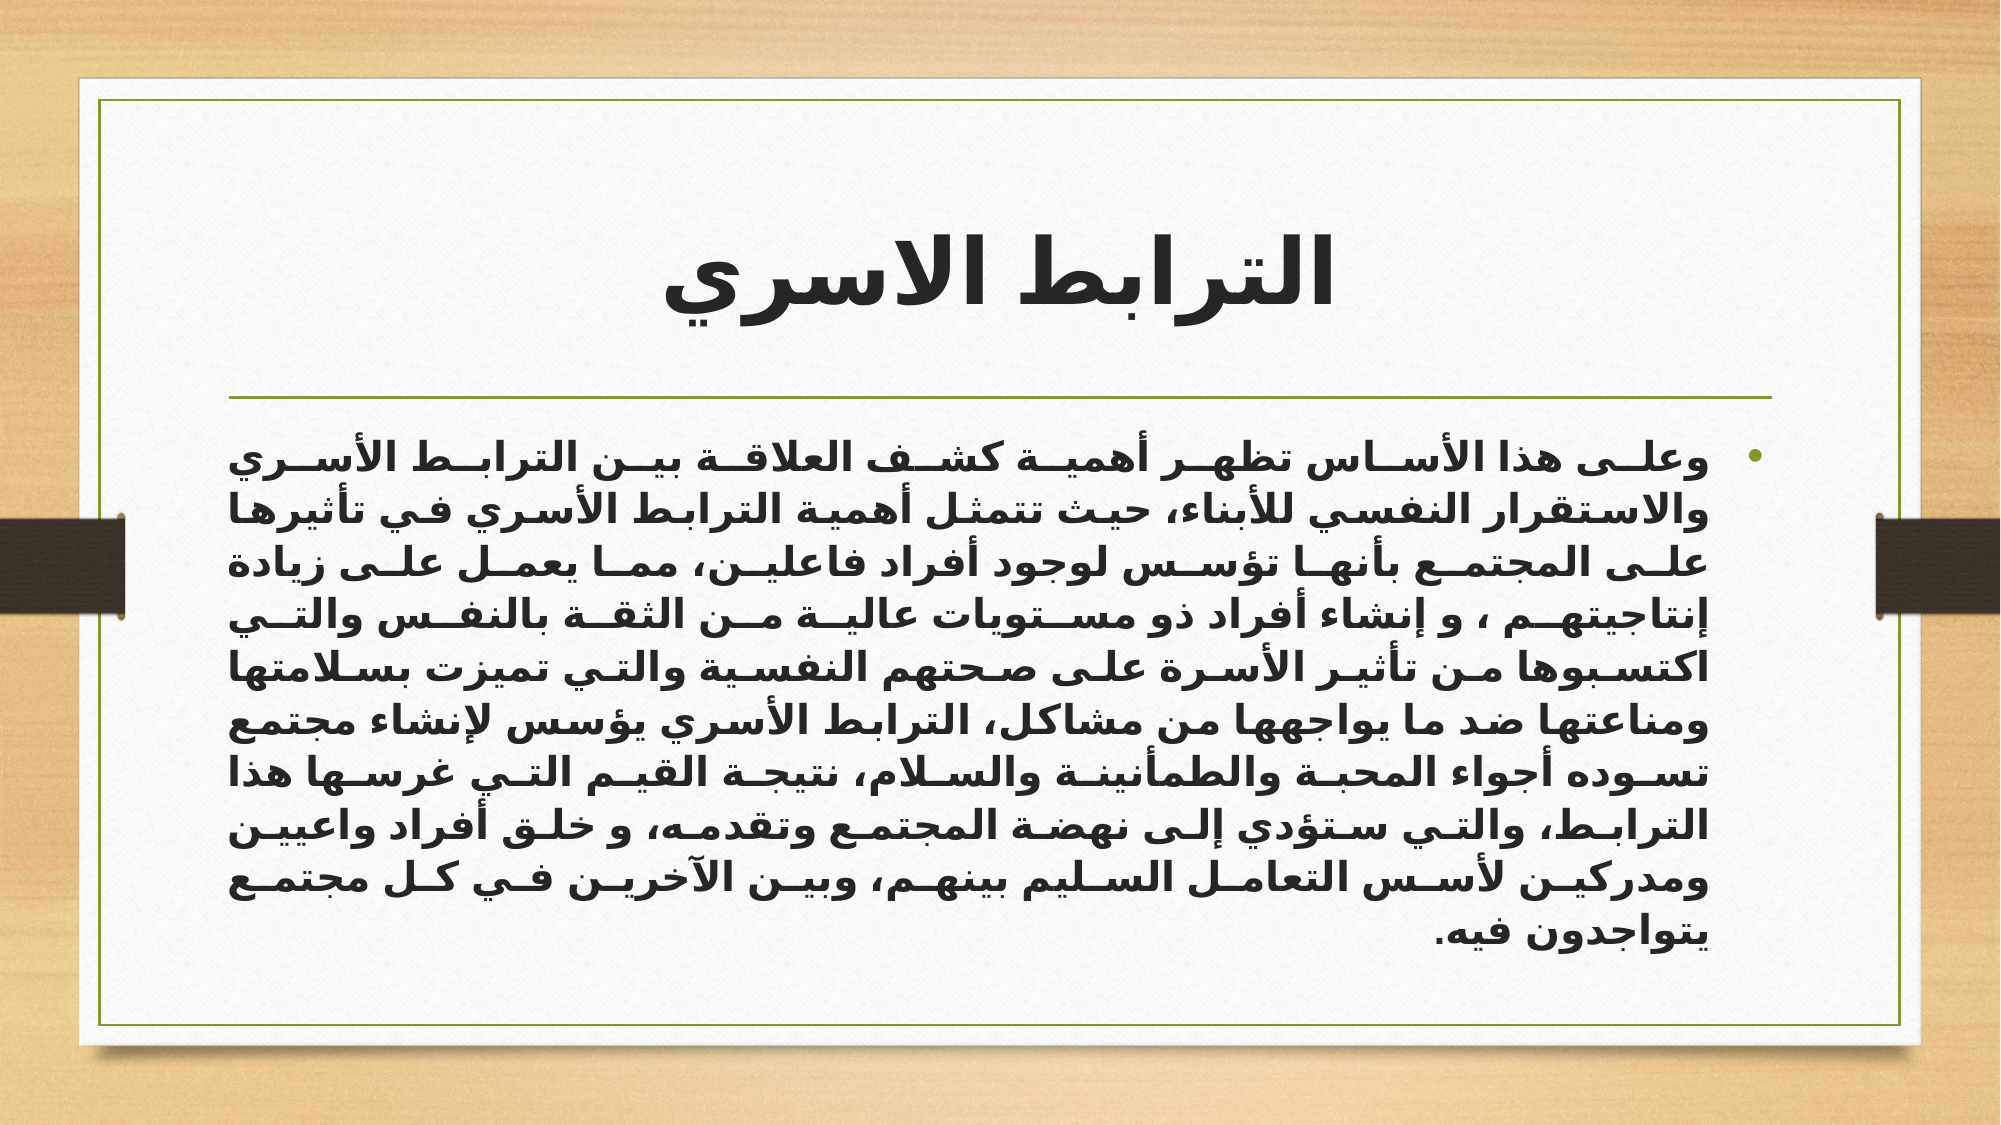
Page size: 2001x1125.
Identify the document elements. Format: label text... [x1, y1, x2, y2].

title الترابط الاسري [212, 161, 1788, 375]
picture [0, 0, 2001, 1125]
list وعلى هذا الأساس تظهر أهمية كشف العلاقة بين الترابط الأسري والاستقرار النفسي للأبناء، حيث تتمثل أهمية الترابط الأسري في تأثيرها على المجتمع بأنها تؤسس لوجود أفراد فاعلين، مما يعمل على زيادة إنتاجيتهم ، و إنشاء أفراد ذو مستويات عالية من الثقة بالنفس والتي اكتسبوها من تأثير الأسرة على صحتهم النفسية والتي تميزت بسلامتها ومناعتها ضد ما يواجهها من مشاكل، الترابط الأسري يؤسس لإنشاء مجتمع تسوده أجواء المحبة والطمأنينة والسلام، نتيجة القيم التي غرسها هذا الترابط، والتي ستؤدي إلى نهضة المجتمع وتقدمه، و خلق أفراد واعيين ومدركين لأسس التعامل السليم بينهم، وبين الآخرين في كل مجتمع يتواجدون فيه. [212, 419, 1788, 964]
